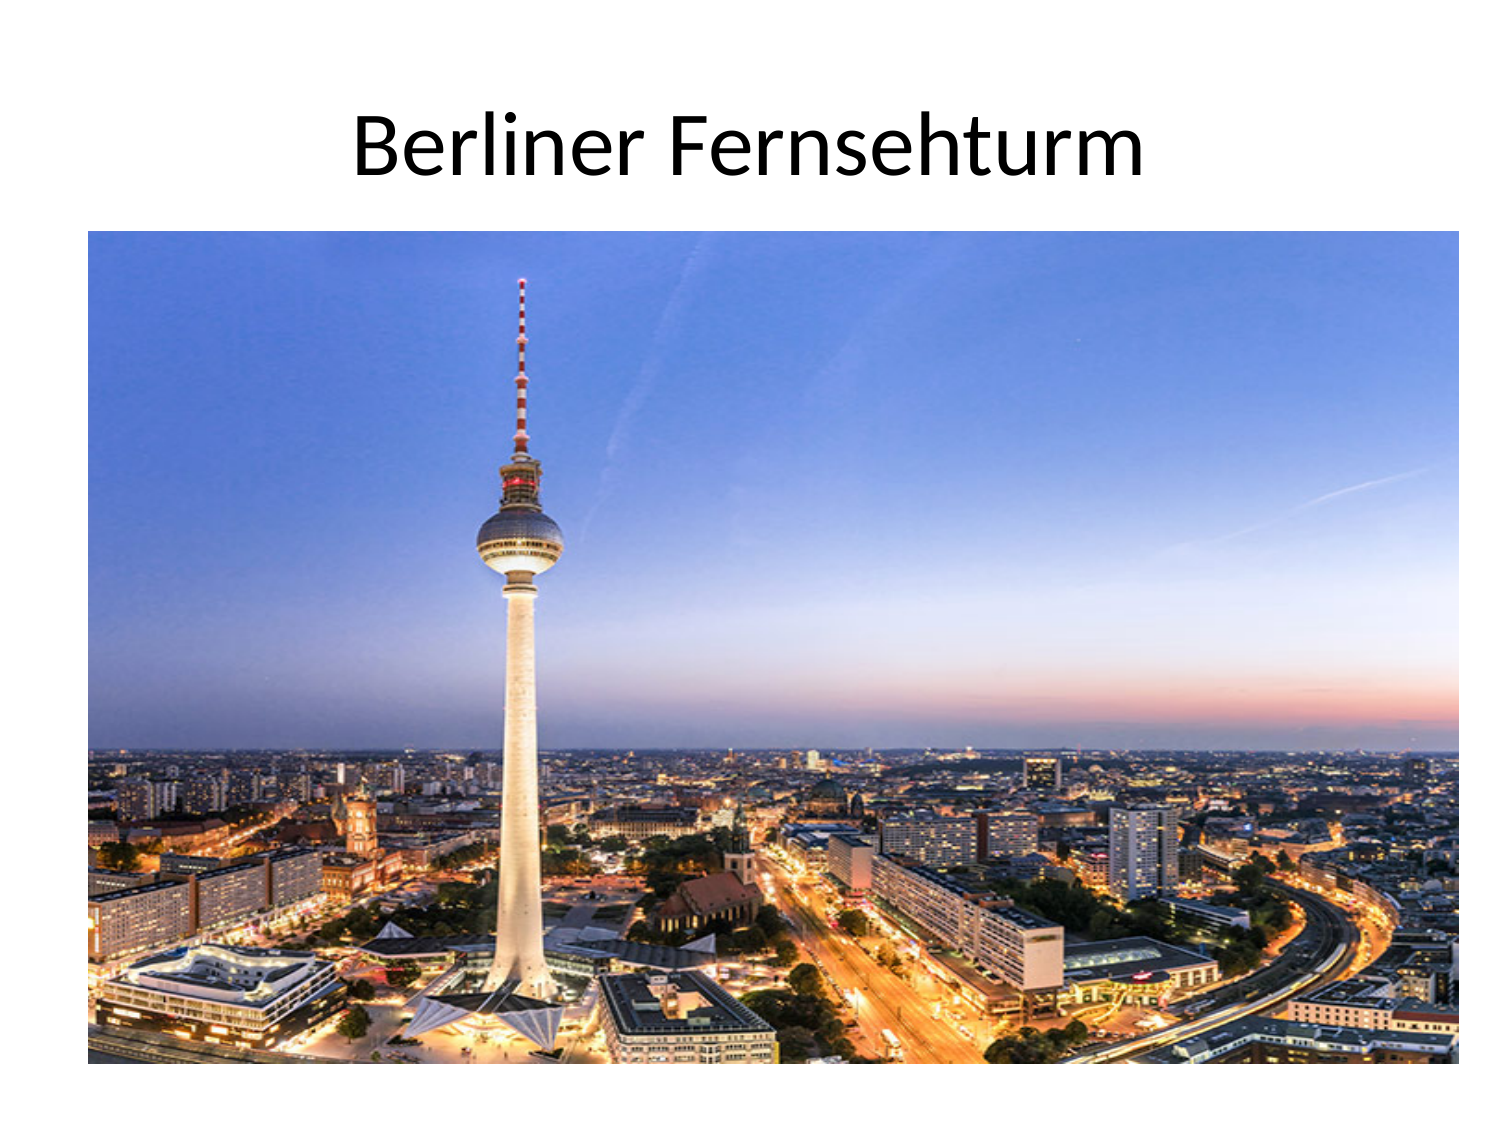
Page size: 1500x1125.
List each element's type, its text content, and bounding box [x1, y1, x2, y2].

picture [88, 231, 1459, 1064]
title Berliner Fernsehturm [75, 45, 1425, 233]
